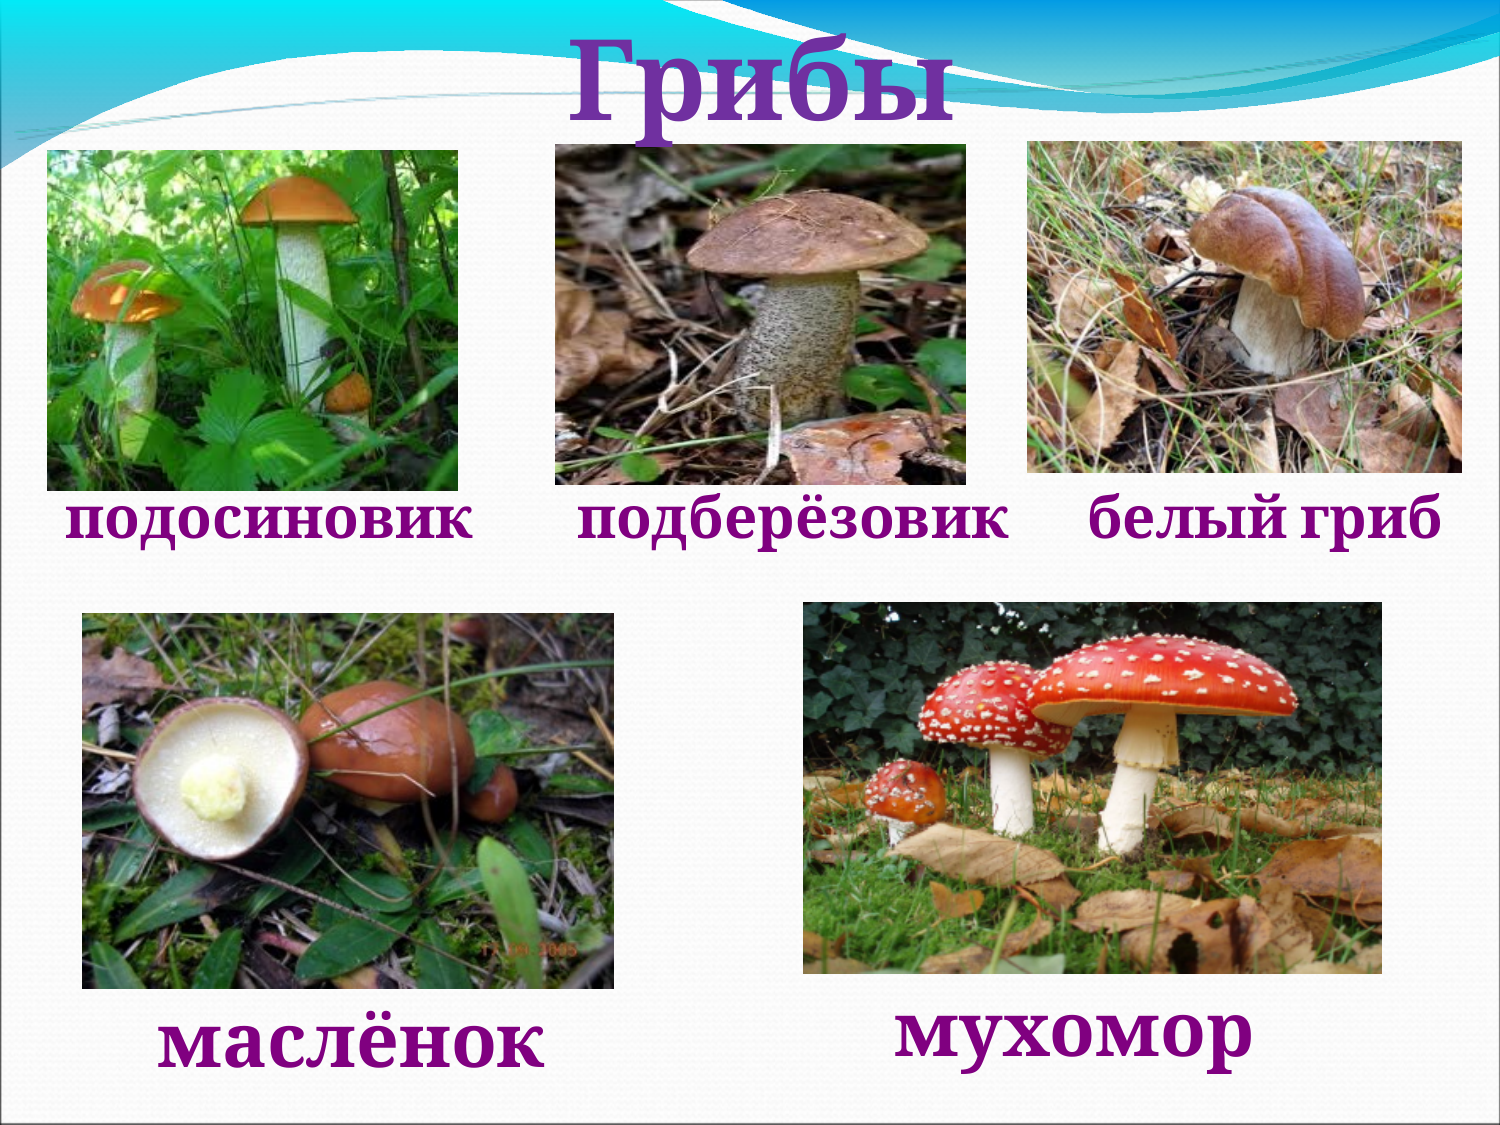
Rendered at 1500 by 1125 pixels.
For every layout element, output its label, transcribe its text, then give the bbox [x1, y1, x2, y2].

picture [0, 13, 1500, 1125]
text_box подберёзовик [562, 472, 1030, 558]
text_box Грибы [339, 0, 1184, 151]
text_box маслёнок [110, 999, 603, 1090]
text_box подосиновик [0, 472, 539, 558]
text_box мухомор [879, 983, 1347, 1080]
text_box белый гриб [1030, 472, 1500, 558]
